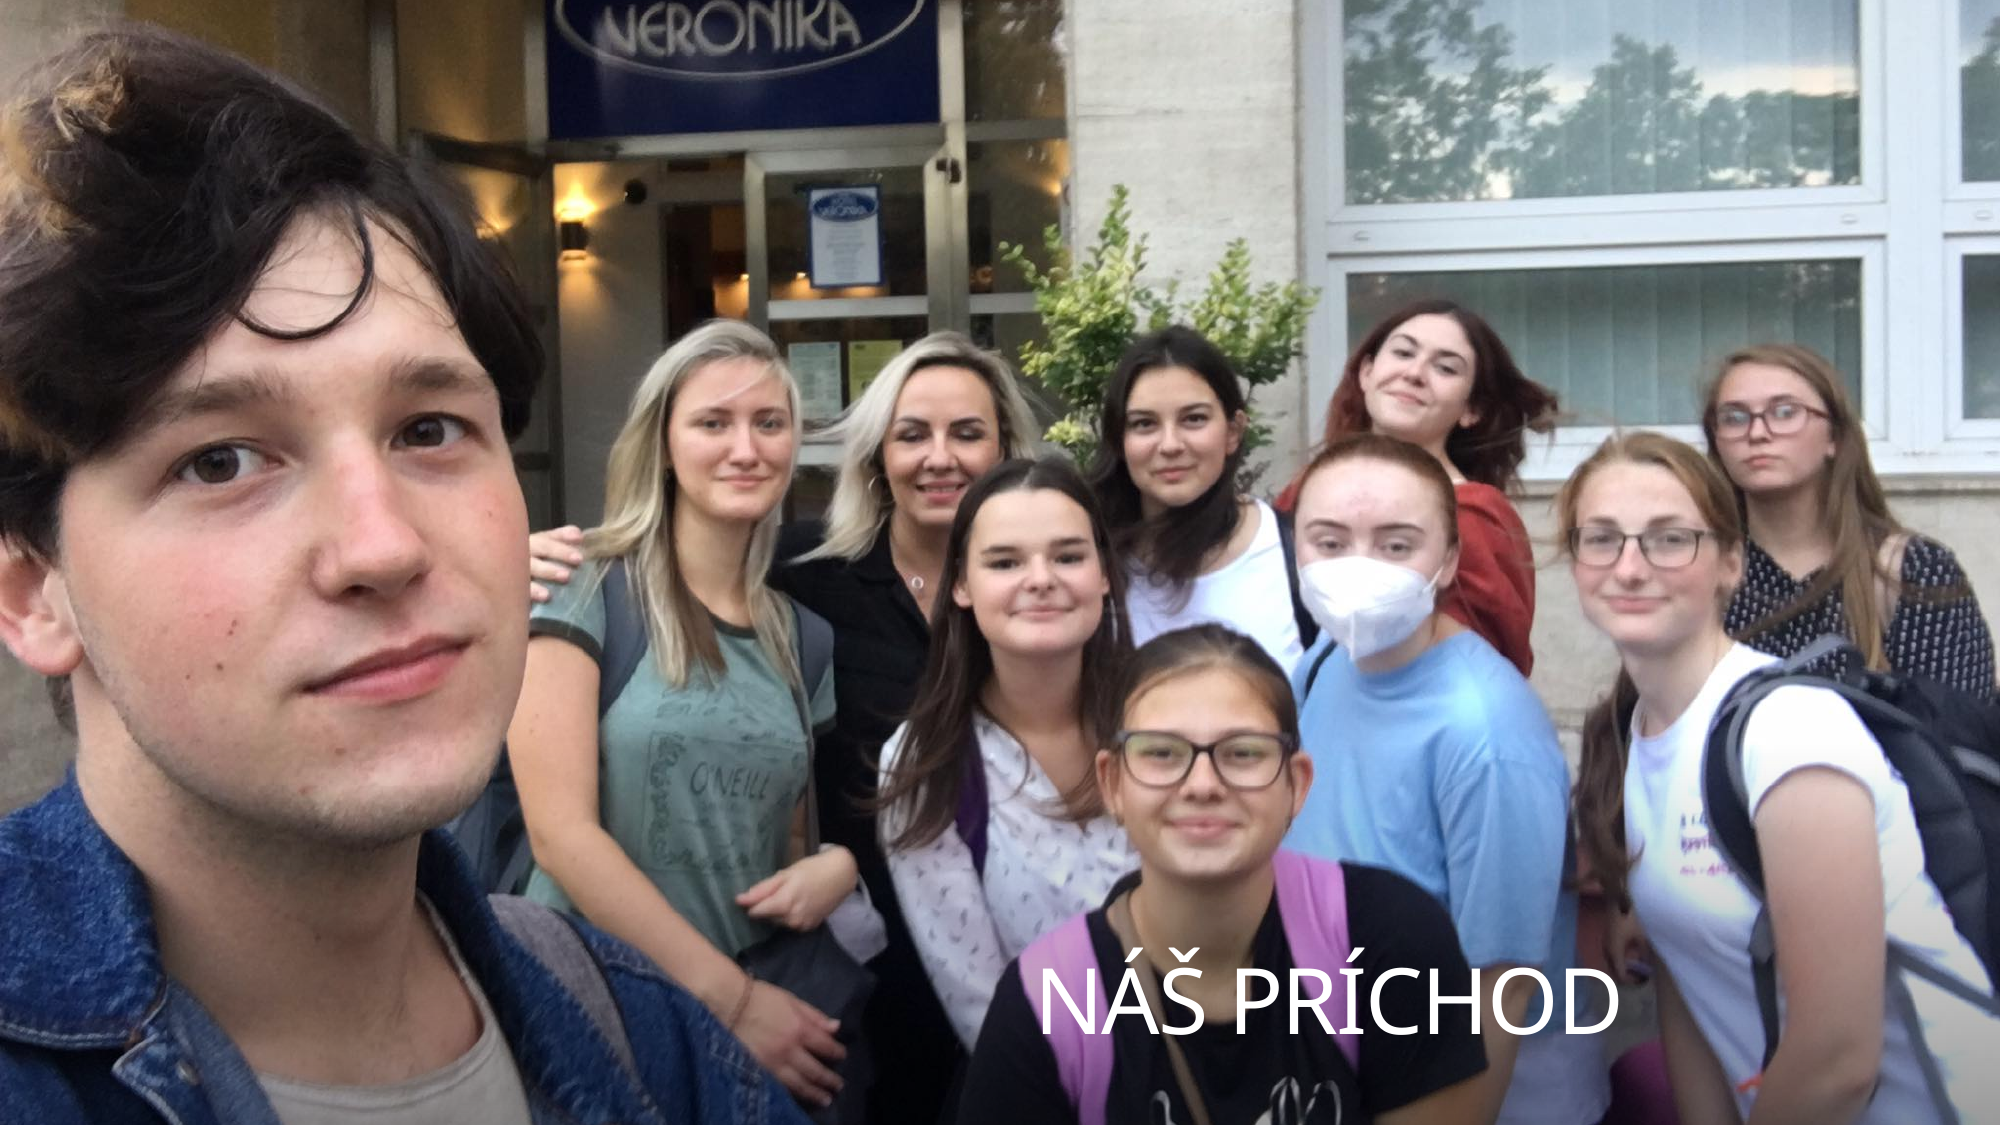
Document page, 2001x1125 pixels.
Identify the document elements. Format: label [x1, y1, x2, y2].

list [0, 0, 2000, 1125]
